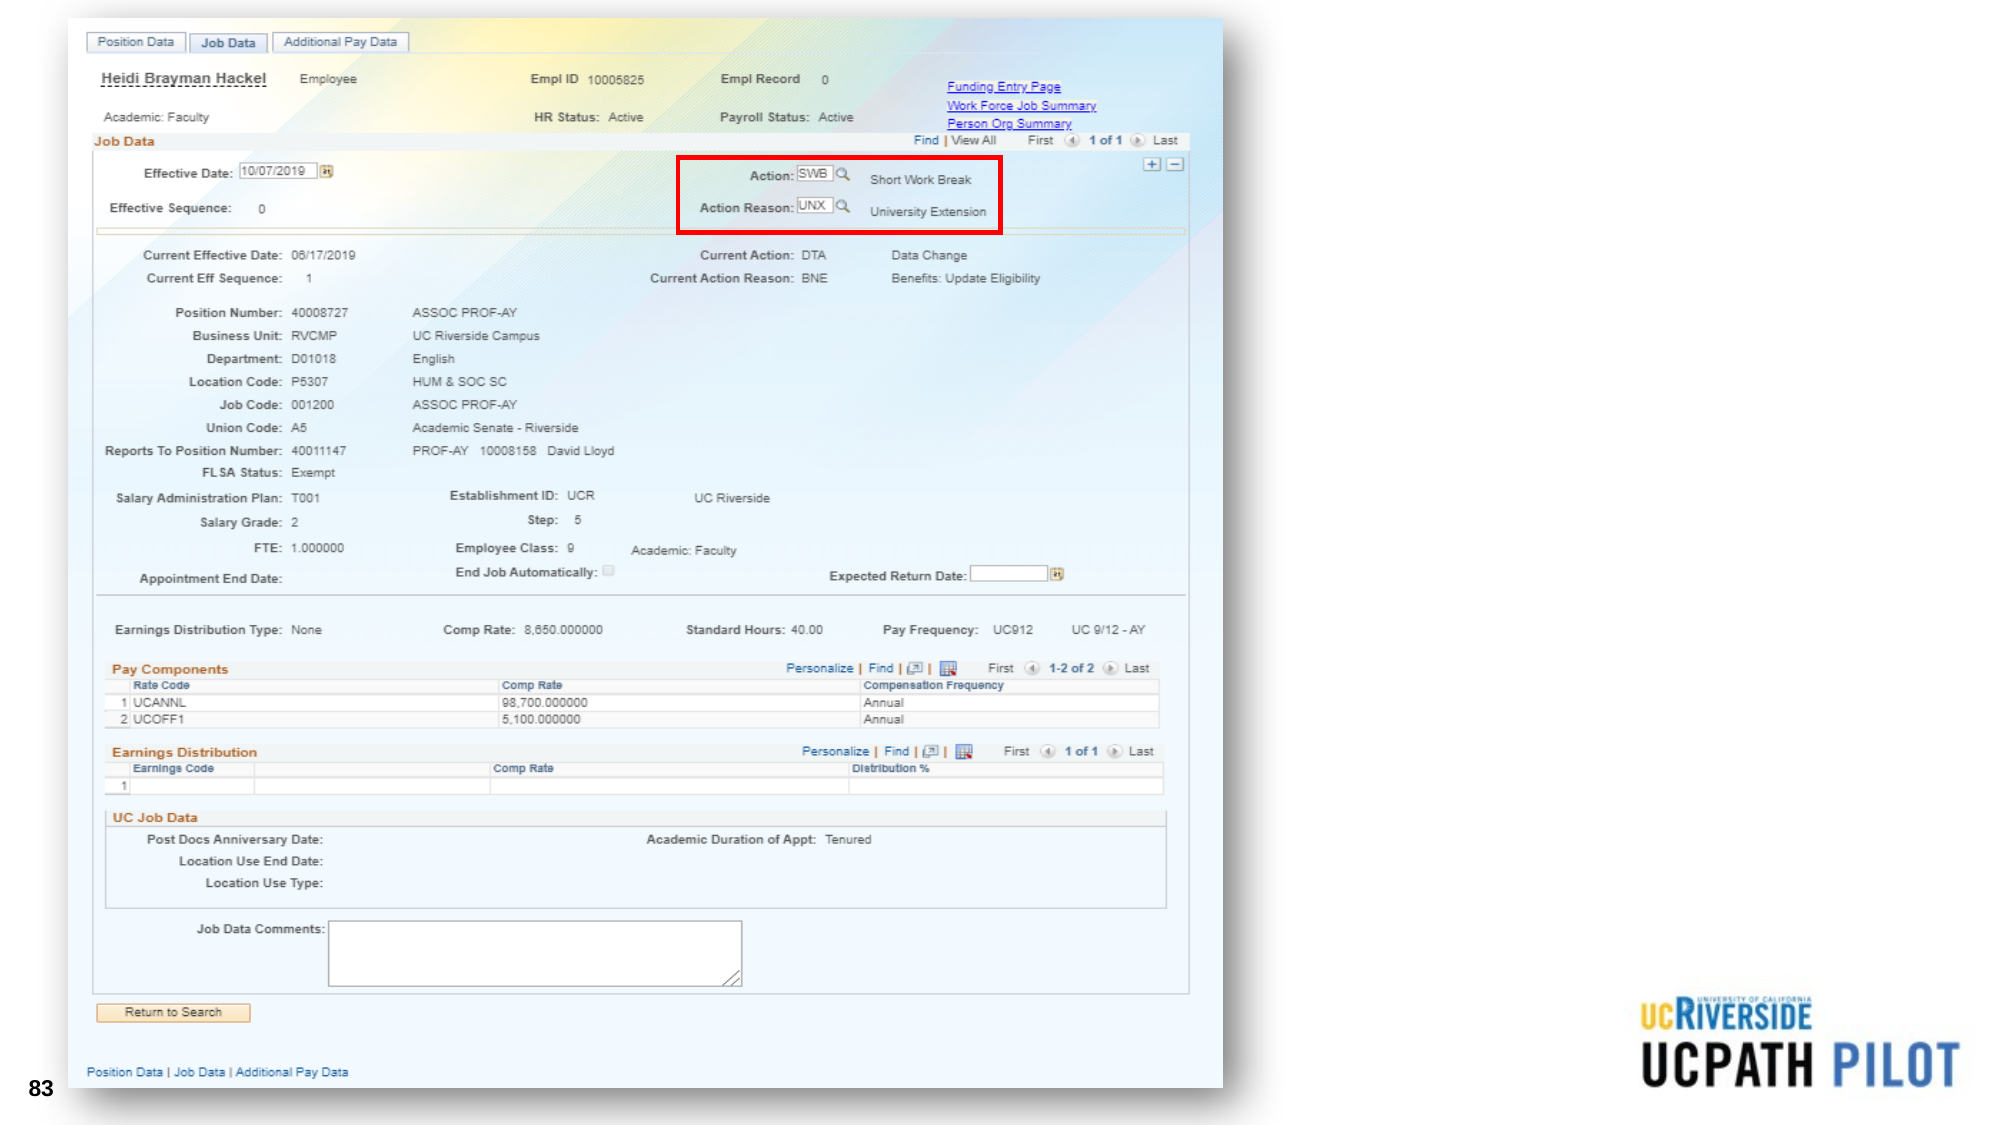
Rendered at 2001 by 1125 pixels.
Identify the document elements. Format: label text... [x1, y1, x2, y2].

picture [0, 0, 2001, 1125]
slide_number 83 [9, 1065, 60, 1110]
